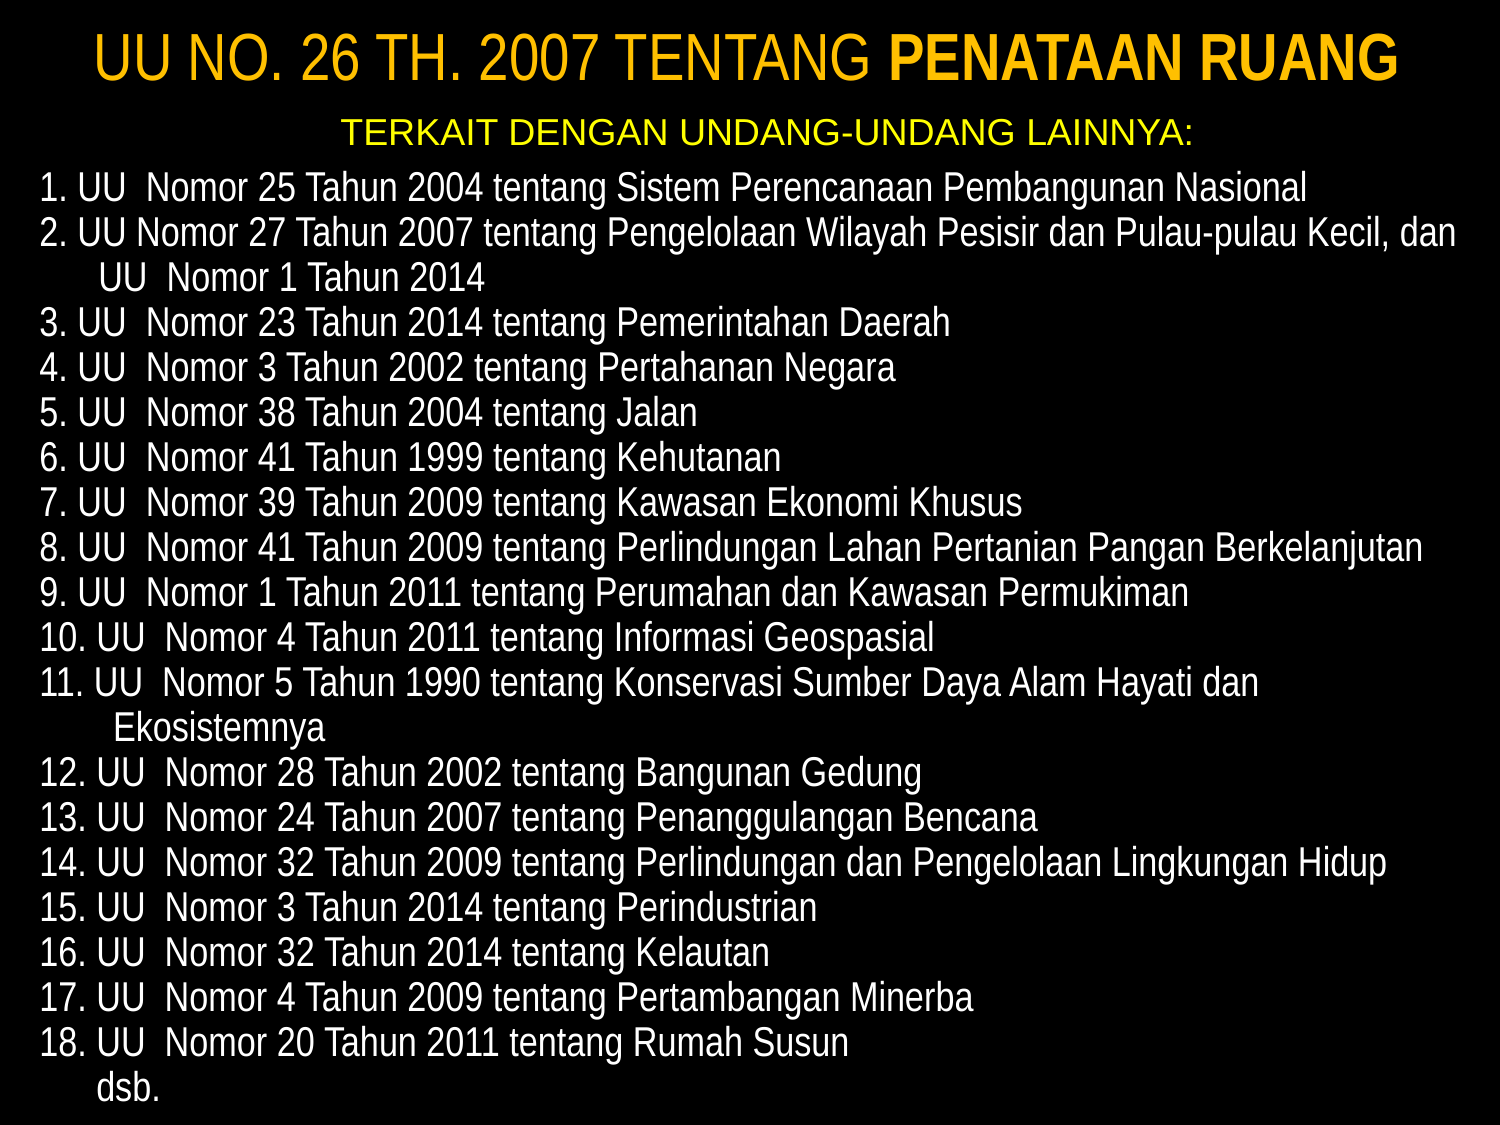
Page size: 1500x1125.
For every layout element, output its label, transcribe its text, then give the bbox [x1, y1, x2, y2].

text_box TERKAIT DENGAN UNDANG-UNDANG LAINNYA: [242, 100, 1294, 157]
text_box 1. UU Nomor 25 Tahun 2004 tentang Sistem Perencanaan Pembangunan Nasional 2. UU Nomor 27 Tahun 2007 tentang Pengelolaan Wilayah Pesisir dan Pulau-pulau Kecil, dan UU Nomor 1 Tahun 2014 3. UU Nomor 23 Tahun 2014 tentang Pemerintahan Daerah 4. UU Nomor 3 Tahun 2002 tentang Pertahanan Negara 5. UU Nomor 38 Tahun 2004 tentang Jalan 6. UU Nomor 41 Tahun 1999 tentang Kehutanan 7. UU Nomor 39 Tahun 2009 tentang Kawasan Ekonomi Khusus 8. UU Nomor 41 Tahun 2009 tentang Perlindungan Lahan Pertanian Pangan Berkelanjutan 9. UU Nomor 1 Tahun 2011 tentang Perumahan dan Kawasan Permukiman 10. UU Nomor 4 Tahun 2011 tentang Informasi Geospasial 11. UU Nomor 5 Tahun 1990 tentang Konservasi Sumber Daya Alam Hayati dan Ekosistemnya 12. UU Nomor 28 Tahun 2002 tentang Bangunan Gedung 13. UU Nomor 24 Tahun 2007 tentang Penanggulangan Bencana 14. UU Nomor 32 Tahun 2009 tentang Perlindungan dan Pengelolaan Lingkungan Hidup 15. UU Nomor 3 Tahun 2014 tentang Perindustrian 16. UU Nomor 32 Tahun 2014 tentang Kelautan 17. UU Nomor 4 Tahun 2009 tentang Pertambangan Minerba 18. UU Nomor 20 Tahun 2011 tentang Rumah Susun dsb. [24, 157, 1480, 1118]
title UU NO. 26 TH. 2007 TENTANG PENATAAN RUANG [11, 4, 1483, 102]
